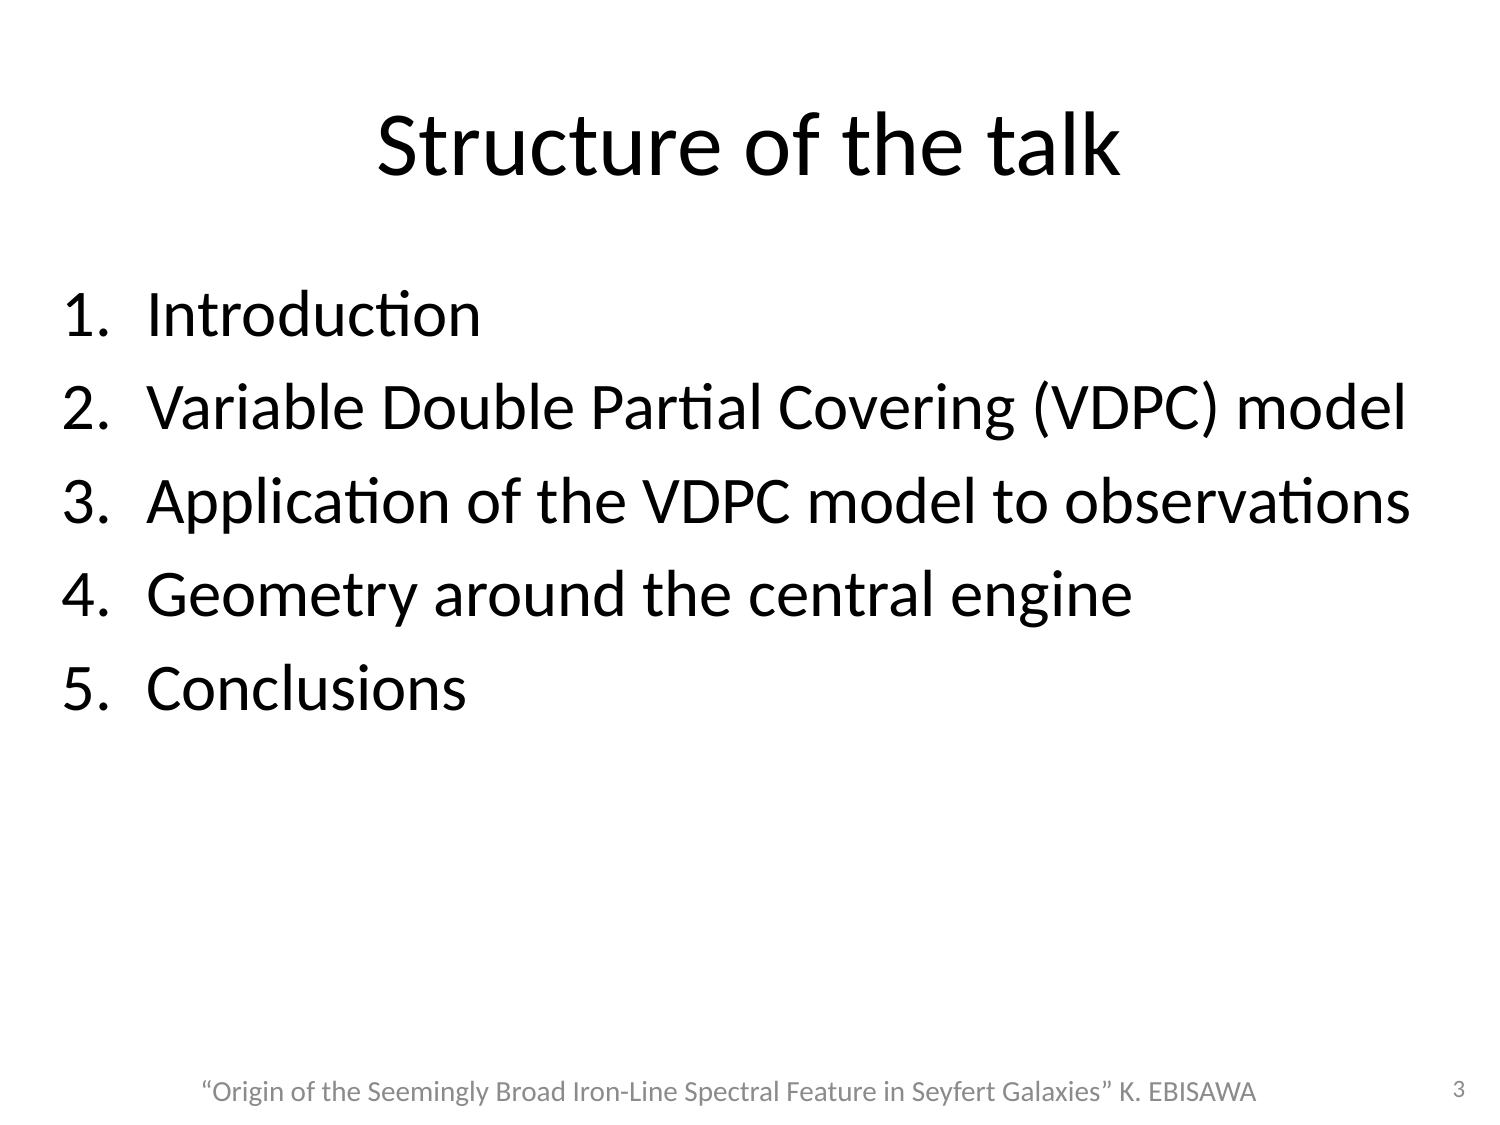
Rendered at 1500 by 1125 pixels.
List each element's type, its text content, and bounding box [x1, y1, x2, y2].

slide_number 3 [1130, 1057, 1481, 1118]
footer “Origin of the Seemingly Broad Iron-Line Spectral Feature in Seyfert Galaxies” K. EBISAWA [170, 1059, 1289, 1120]
list Introduction Variable Double Partial Covering (VDPC) model Application of the VDPC model to observations Geometry around the central engine Conclusions [46, 262, 1474, 1005]
title Structure of the talk [75, 45, 1425, 233]
